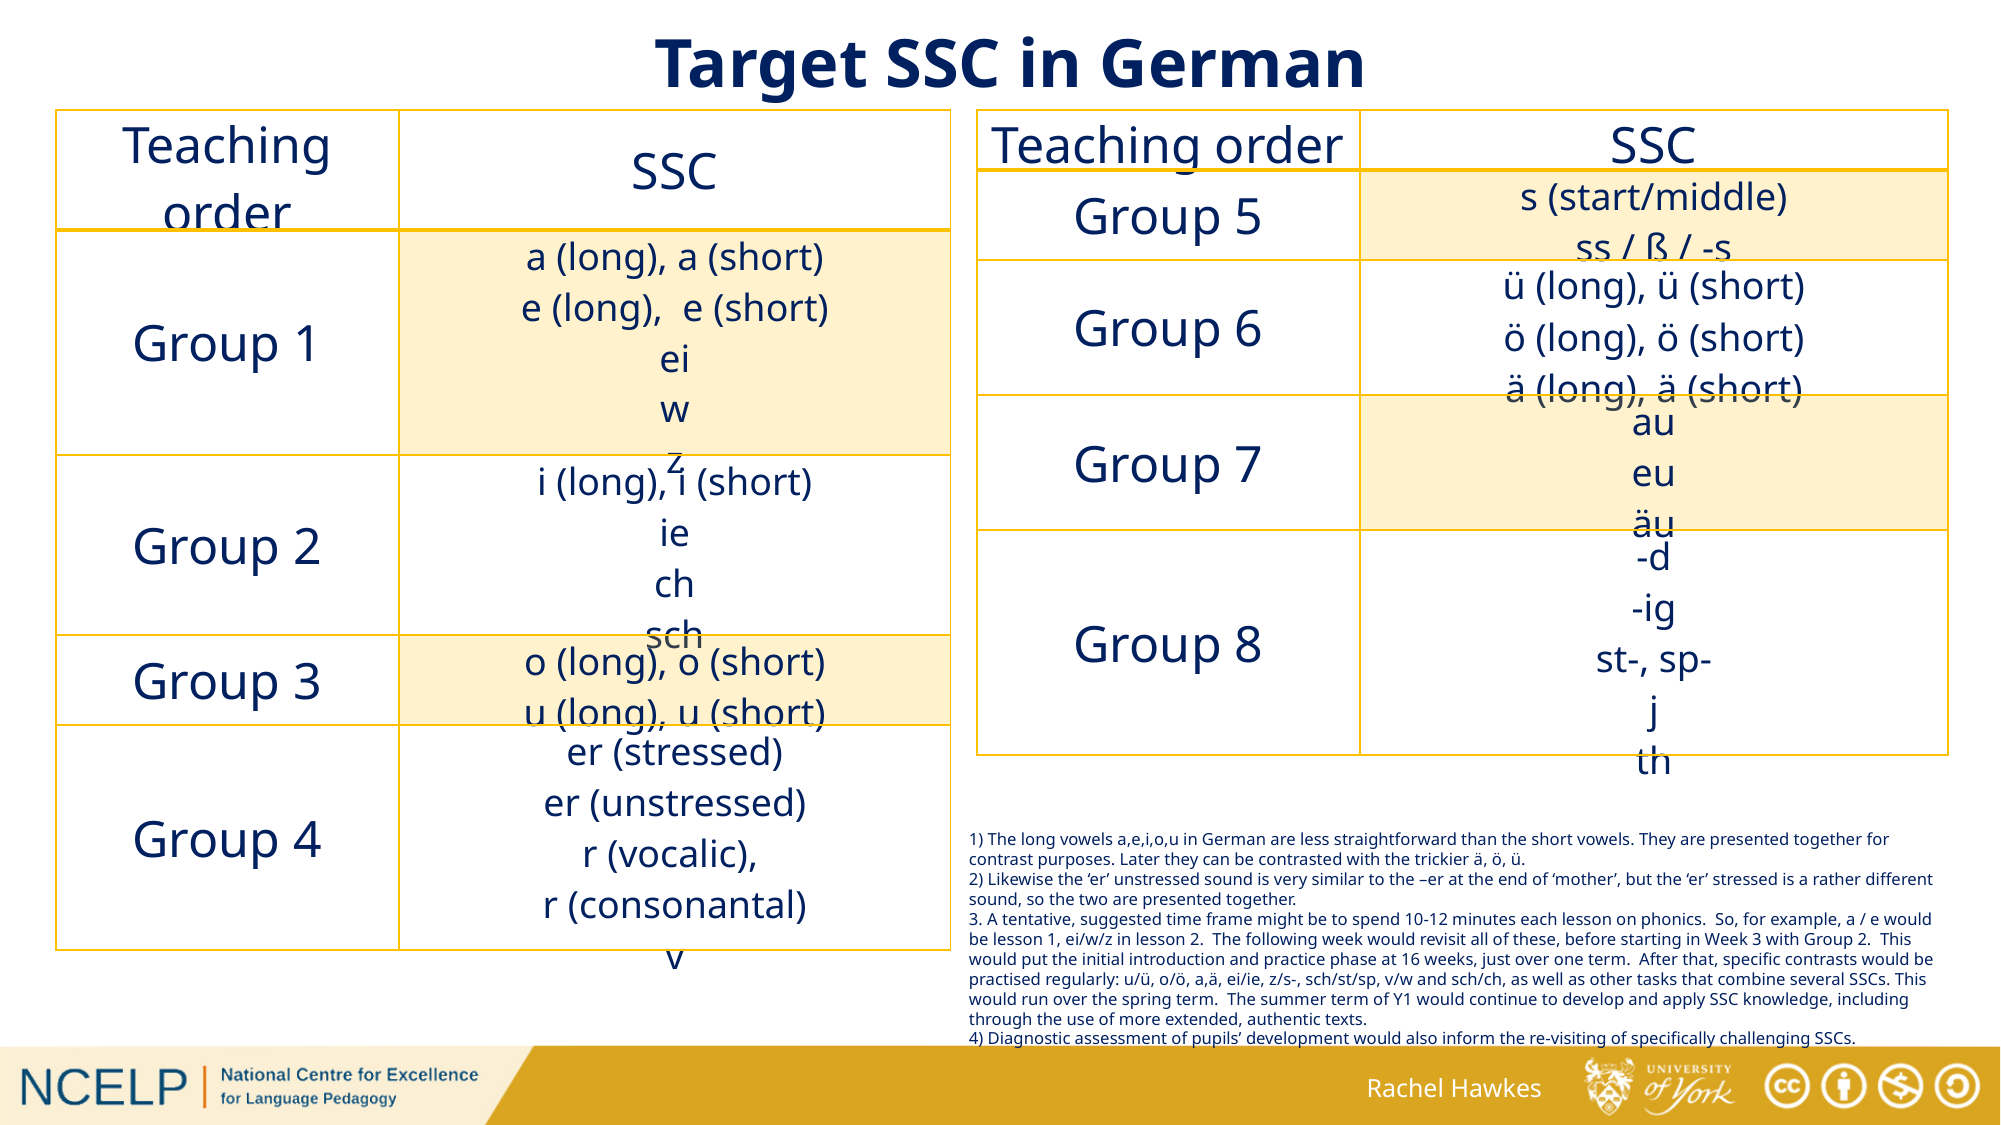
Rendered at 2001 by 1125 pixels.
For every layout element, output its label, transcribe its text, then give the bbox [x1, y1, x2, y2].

text_box Rachel Hawkes [1351, 1076, 1678, 1110]
table_cell -d -ig st-, sp- j th [1361, 531, 1947, 754]
table_cell s (start/middle) ss / ß / -s [1361, 172, 1947, 259]
table_cell Group 1 [57, 232, 398, 454]
table_cell Group 6 [978, 261, 1359, 394]
picture [0, 0, 2001, 1125]
table_cell i (long), i (short) ie ch sch [400, 456, 950, 634]
text_box Target SSC in German [261, 13, 1762, 109]
table_cell Group 7 [978, 396, 1359, 529]
table_cell au eu äu [1361, 396, 1947, 529]
table_header SSC [400, 111, 950, 228]
table_cell Group 2 [57, 456, 398, 634]
table_cell ü (long), ü (short) ö (long), ö (short) ä (long), ä (short) [1361, 261, 1947, 394]
table_cell o (long), o (short) u (long), u (short) [400, 636, 950, 724]
table_header SSC [1361, 111, 1947, 168]
table_cell er (stressed) er (unstressed) r (vocalic), r (consonantal) v [400, 726, 950, 949]
table_cell a (long), a (short) e (long), e (short) ei w z [400, 232, 950, 454]
table_header Teaching order [57, 111, 398, 228]
table_cell Group 3 [57, 636, 398, 724]
table_cell Group 8 [978, 531, 1359, 754]
text_box 1) The long vowels a,e,i,o,u in German are less straightforward than the short vowels. They are presented together for contrast purposes. Later they can be contrasted with the trickier ä, ö, ü. 2) Likewise the ‘er’ unstressed sound is very similar to the –er at the end of ‘mother’, but the ‘er’ stressed is a rather different sound, so the two are presented together. 3. A tentative, suggested time frame might be to spend 10-12 minutes each lesson on phonics. So, for example, a / e would be lesson 1, ei/w/z in lesson 2. The following week would revisit all of these, before starting in Week 3 with Group 2. This would put the initial introduction and practice phase at 16 weeks, just over one term. After that, specific contrasts would be practised regularly: u/ü, o/ö, a,ä, ei/ie, z/s-, sch/st/sp, v/w and sch/ch, as well as other tasks that combine several SSCs. This would run over the spring term. The summer term of Y1 would continue to develop and apply SSC knowledge, including through the use of more extended, authentic texts. 4) Diagnostic assessment of pupils’ development would also inform the re-visiting of specifically challenging SSCs. [954, 821, 1971, 1076]
table_cell Group 4 [57, 726, 398, 949]
table_header Teaching order [978, 111, 1359, 168]
table_cell Group 5 [978, 172, 1359, 259]
